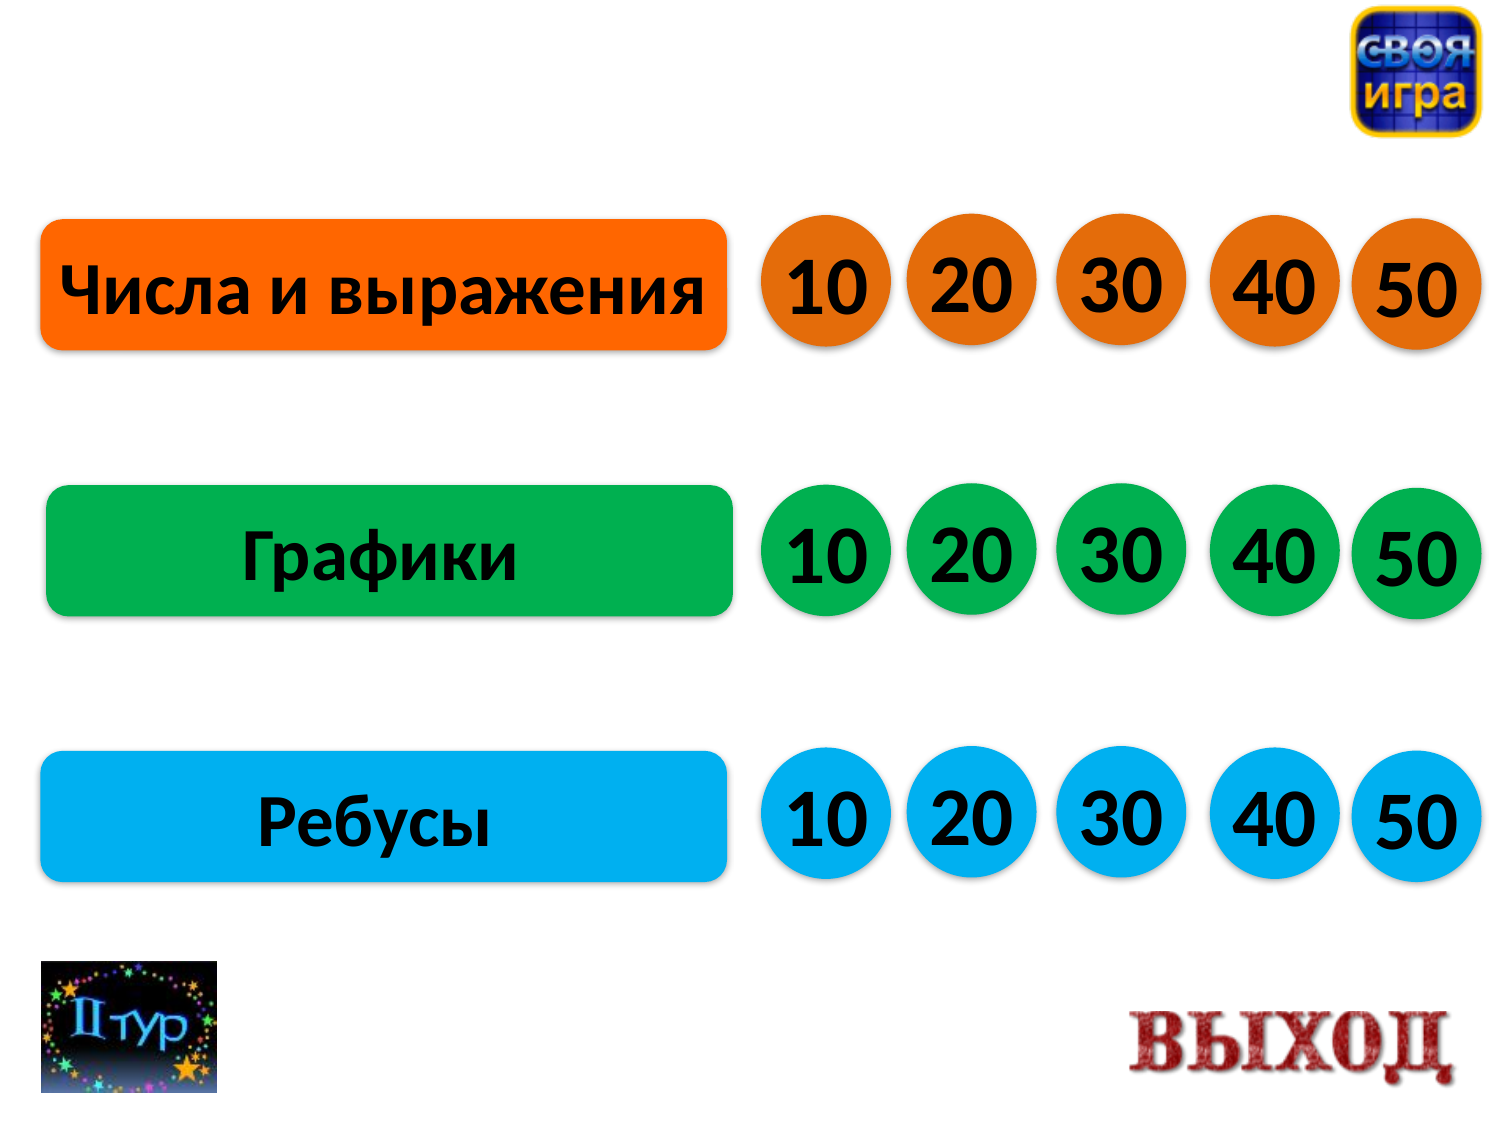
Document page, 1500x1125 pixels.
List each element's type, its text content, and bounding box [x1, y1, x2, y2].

picture [1232, 0, 1500, 169]
text_box 40 [1209, 215, 1340, 347]
text_box 40 [1209, 484, 1340, 617]
text_box 20 [906, 483, 1037, 615]
picture [40, 961, 217, 1093]
text_box 50 [1351, 487, 1482, 620]
text_box 20 [906, 746, 1037, 878]
text_box 30 [1056, 213, 1187, 346]
text_box 30 [1056, 746, 1187, 878]
text_box 10 [761, 215, 891, 347]
text_box Графики [46, 485, 733, 617]
text_box Числа и выражения [40, 219, 728, 351]
text_box 10 [761, 747, 891, 879]
text_box 30 [1056, 483, 1187, 615]
text_box 20 [906, 213, 1037, 346]
text_box 10 [761, 484, 891, 617]
text_box Ребусы [40, 750, 728, 883]
text_box 50 [1351, 750, 1482, 883]
picture [1127, 1011, 1459, 1093]
text_box 40 [1209, 747, 1340, 879]
text_box 50 [1351, 218, 1482, 350]
